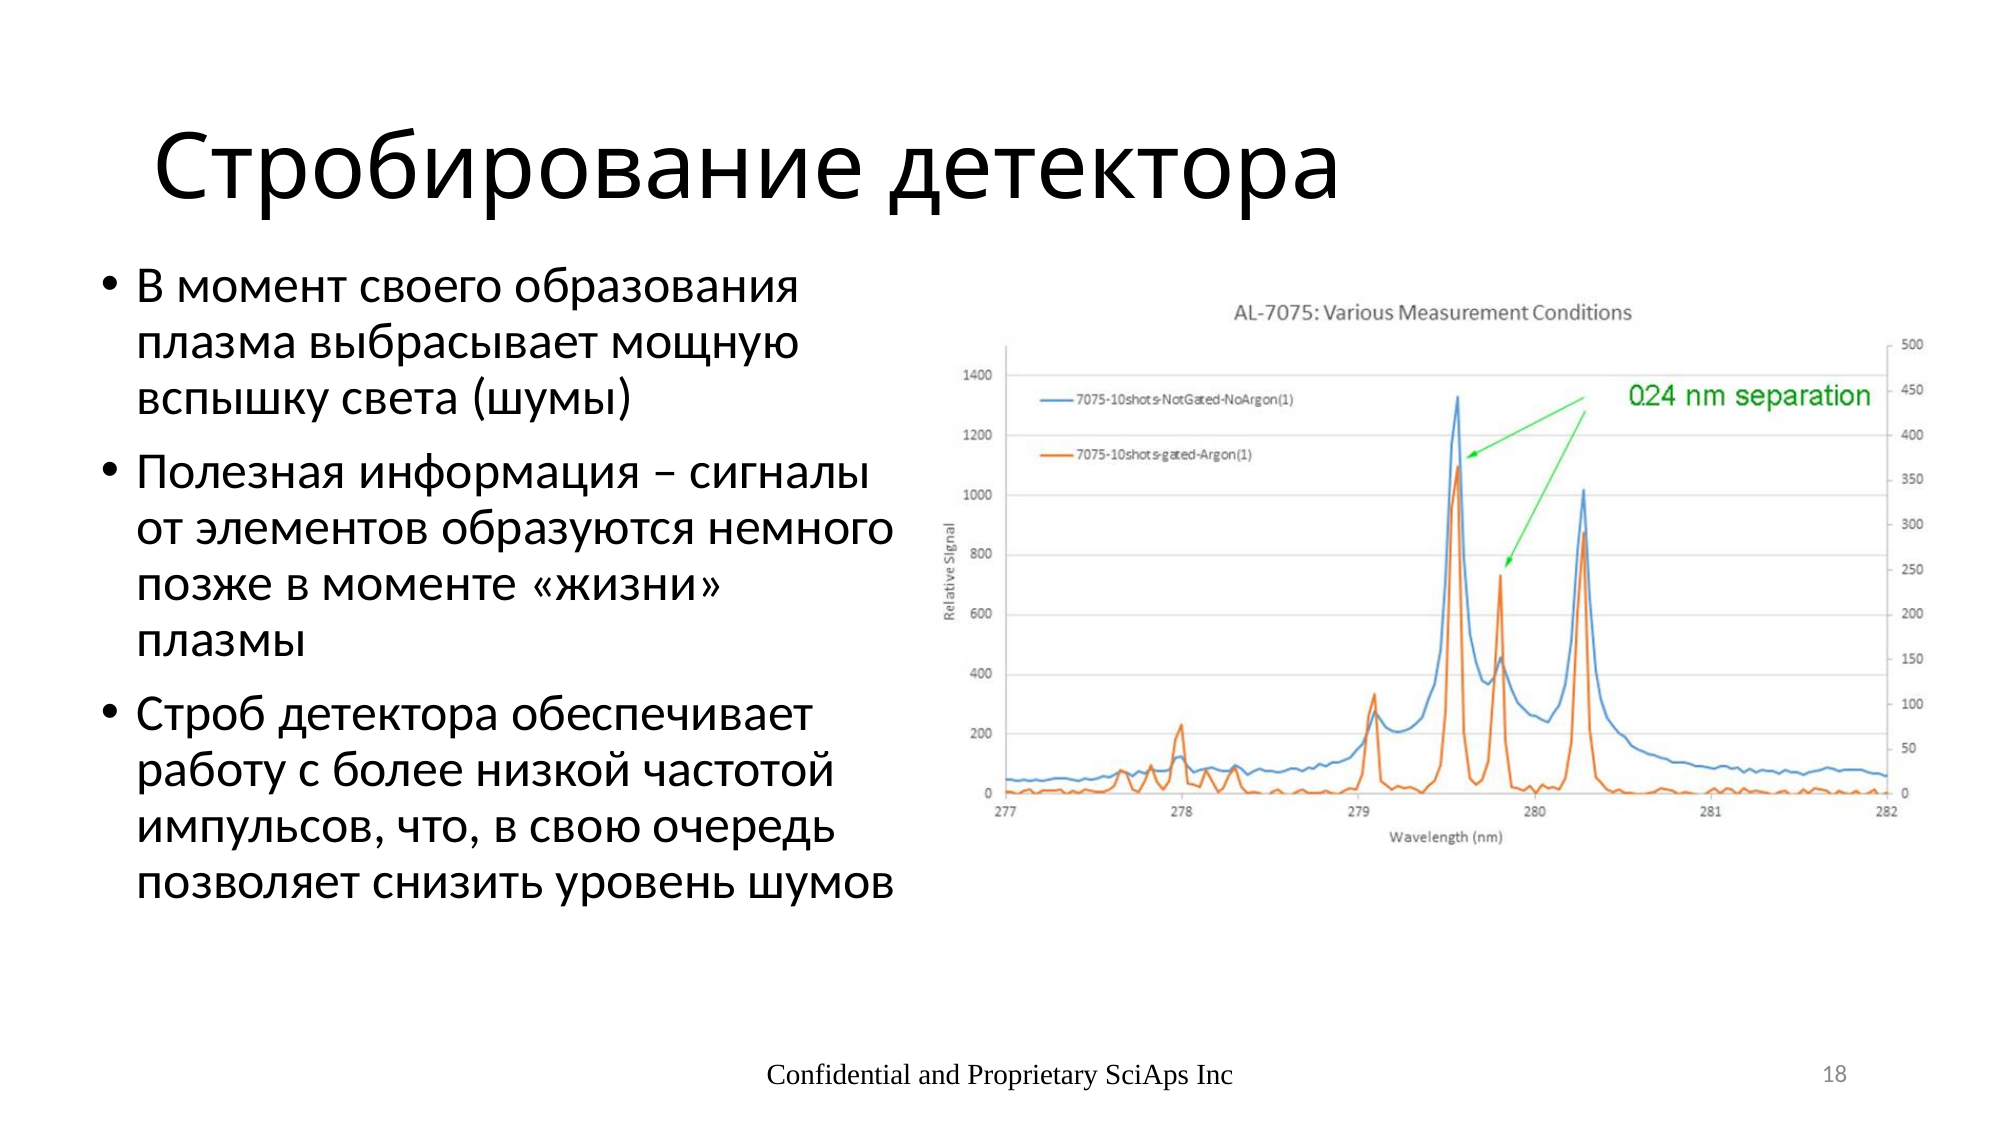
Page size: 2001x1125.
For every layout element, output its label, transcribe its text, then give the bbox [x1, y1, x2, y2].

picture [926, 288, 1938, 864]
footer Confidential and Proprietary SciAps Inc [662, 1042, 1338, 1103]
title Стробирование детектора [137, 59, 1863, 278]
list В момент своего образования плазма выбрасывает мощную вспышку света (шумы) Полезная информация – сигналы от элементов образуются немного позже в моменте «жизни» плазмы Строб детектора обеспечивает работу с более низкой частотой импульсов, что, в свою очередь позволяет снизить уровень шумов [85, 250, 913, 965]
slide_number 18 [1412, 1042, 1863, 1103]
